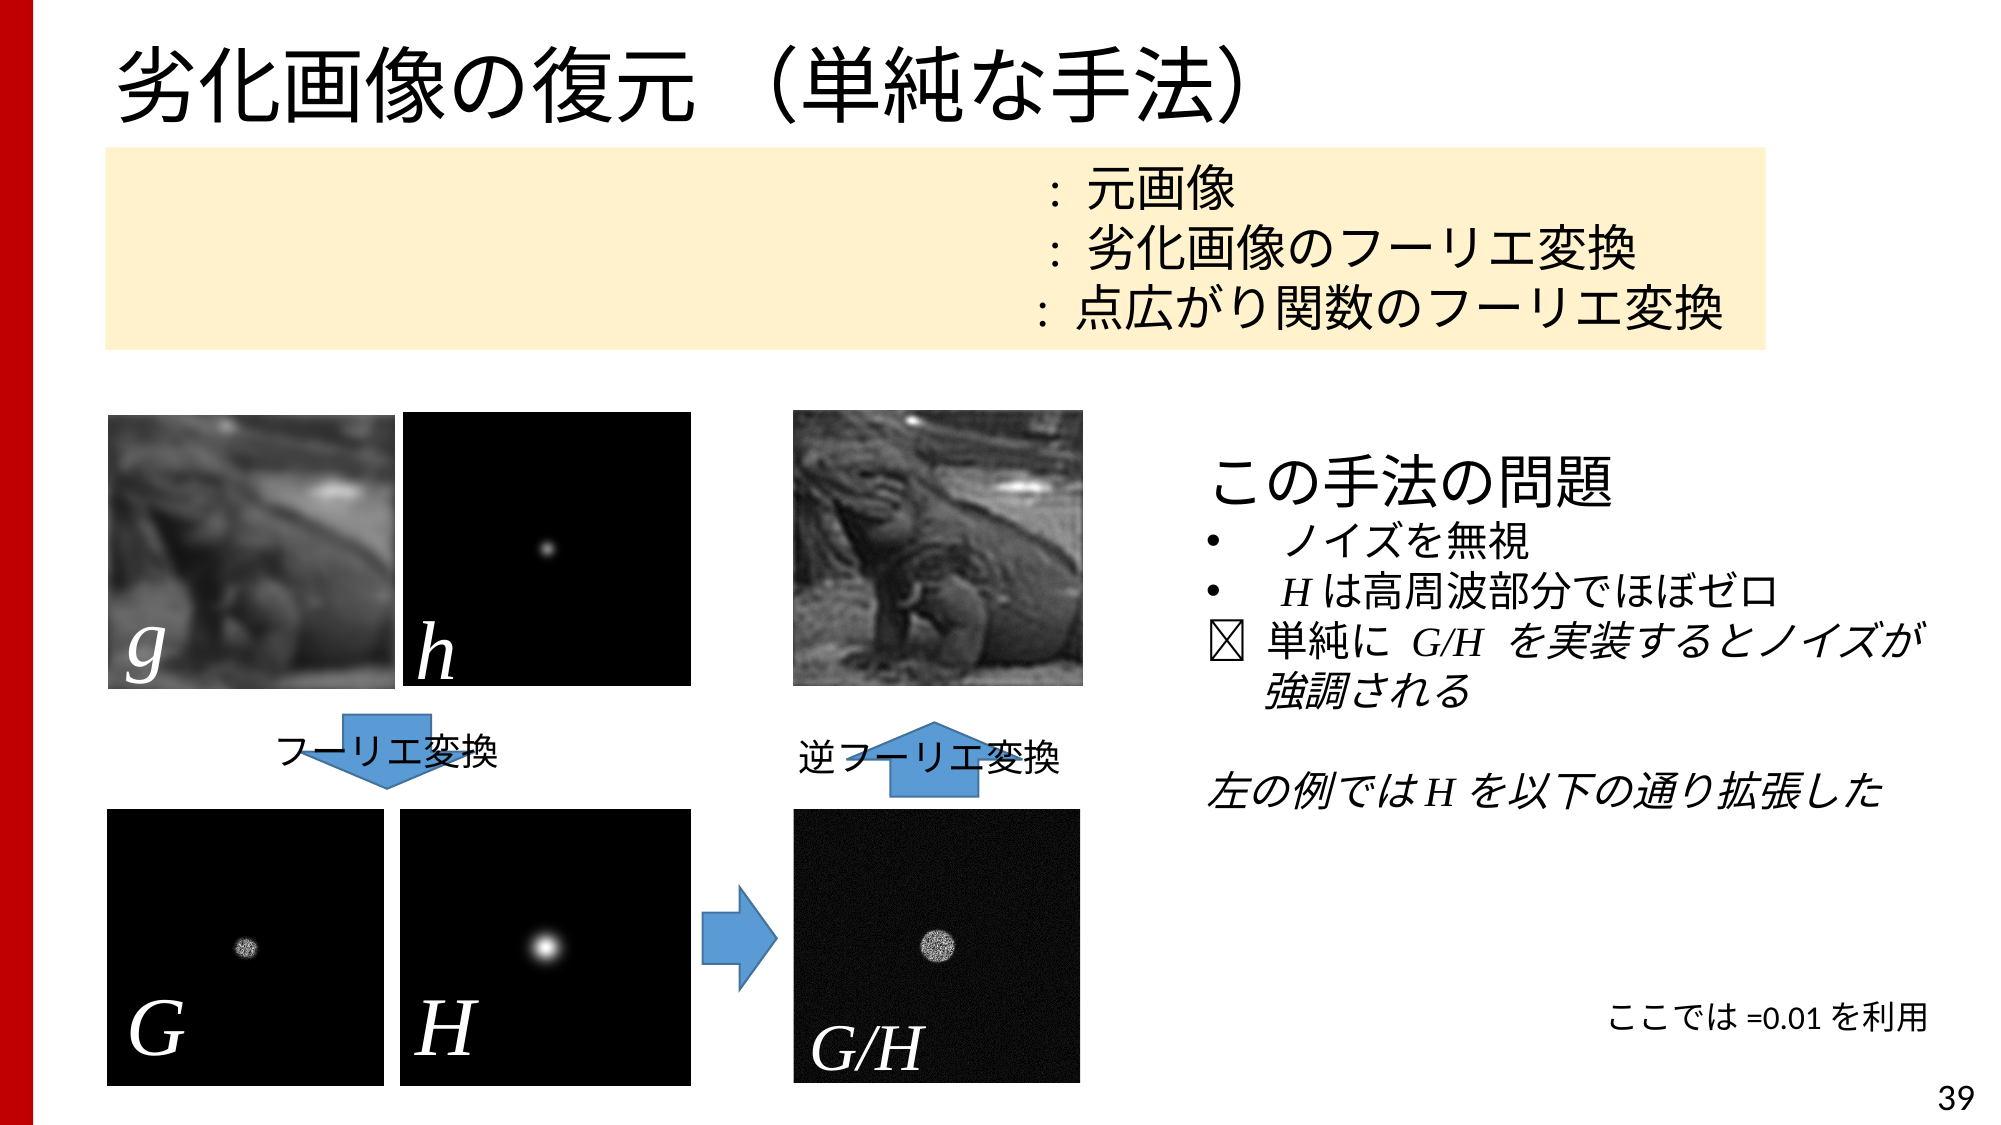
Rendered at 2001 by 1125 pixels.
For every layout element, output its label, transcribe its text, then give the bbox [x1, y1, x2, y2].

text_box フーリエ変換 [258, 720, 514, 780]
text_box [342, 713, 433, 720]
title 劣化画像の復元 （単純な手法） [99, 29, 1983, 151]
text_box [1162, 437, 1964, 1044]
text_box G/H [794, 1083, 940, 1091]
text_box [889, 786, 980, 798]
picture [793, 809, 1081, 1083]
picture [400, 809, 691, 1086]
text_box [363, 780, 411, 790]
text_box 逆フーリエ変換 [784, 726, 1077, 786]
slide_number 39 [1539, 1065, 1990, 1125]
text_box [923, 721, 946, 726]
picture [108, 415, 395, 689]
picture [107, 809, 384, 1086]
picture [793, 410, 1083, 686]
picture [403, 412, 691, 686]
text_box h [400, 589, 473, 704]
text_box [701, 883, 778, 993]
text_box [104, 151, 1767, 351]
